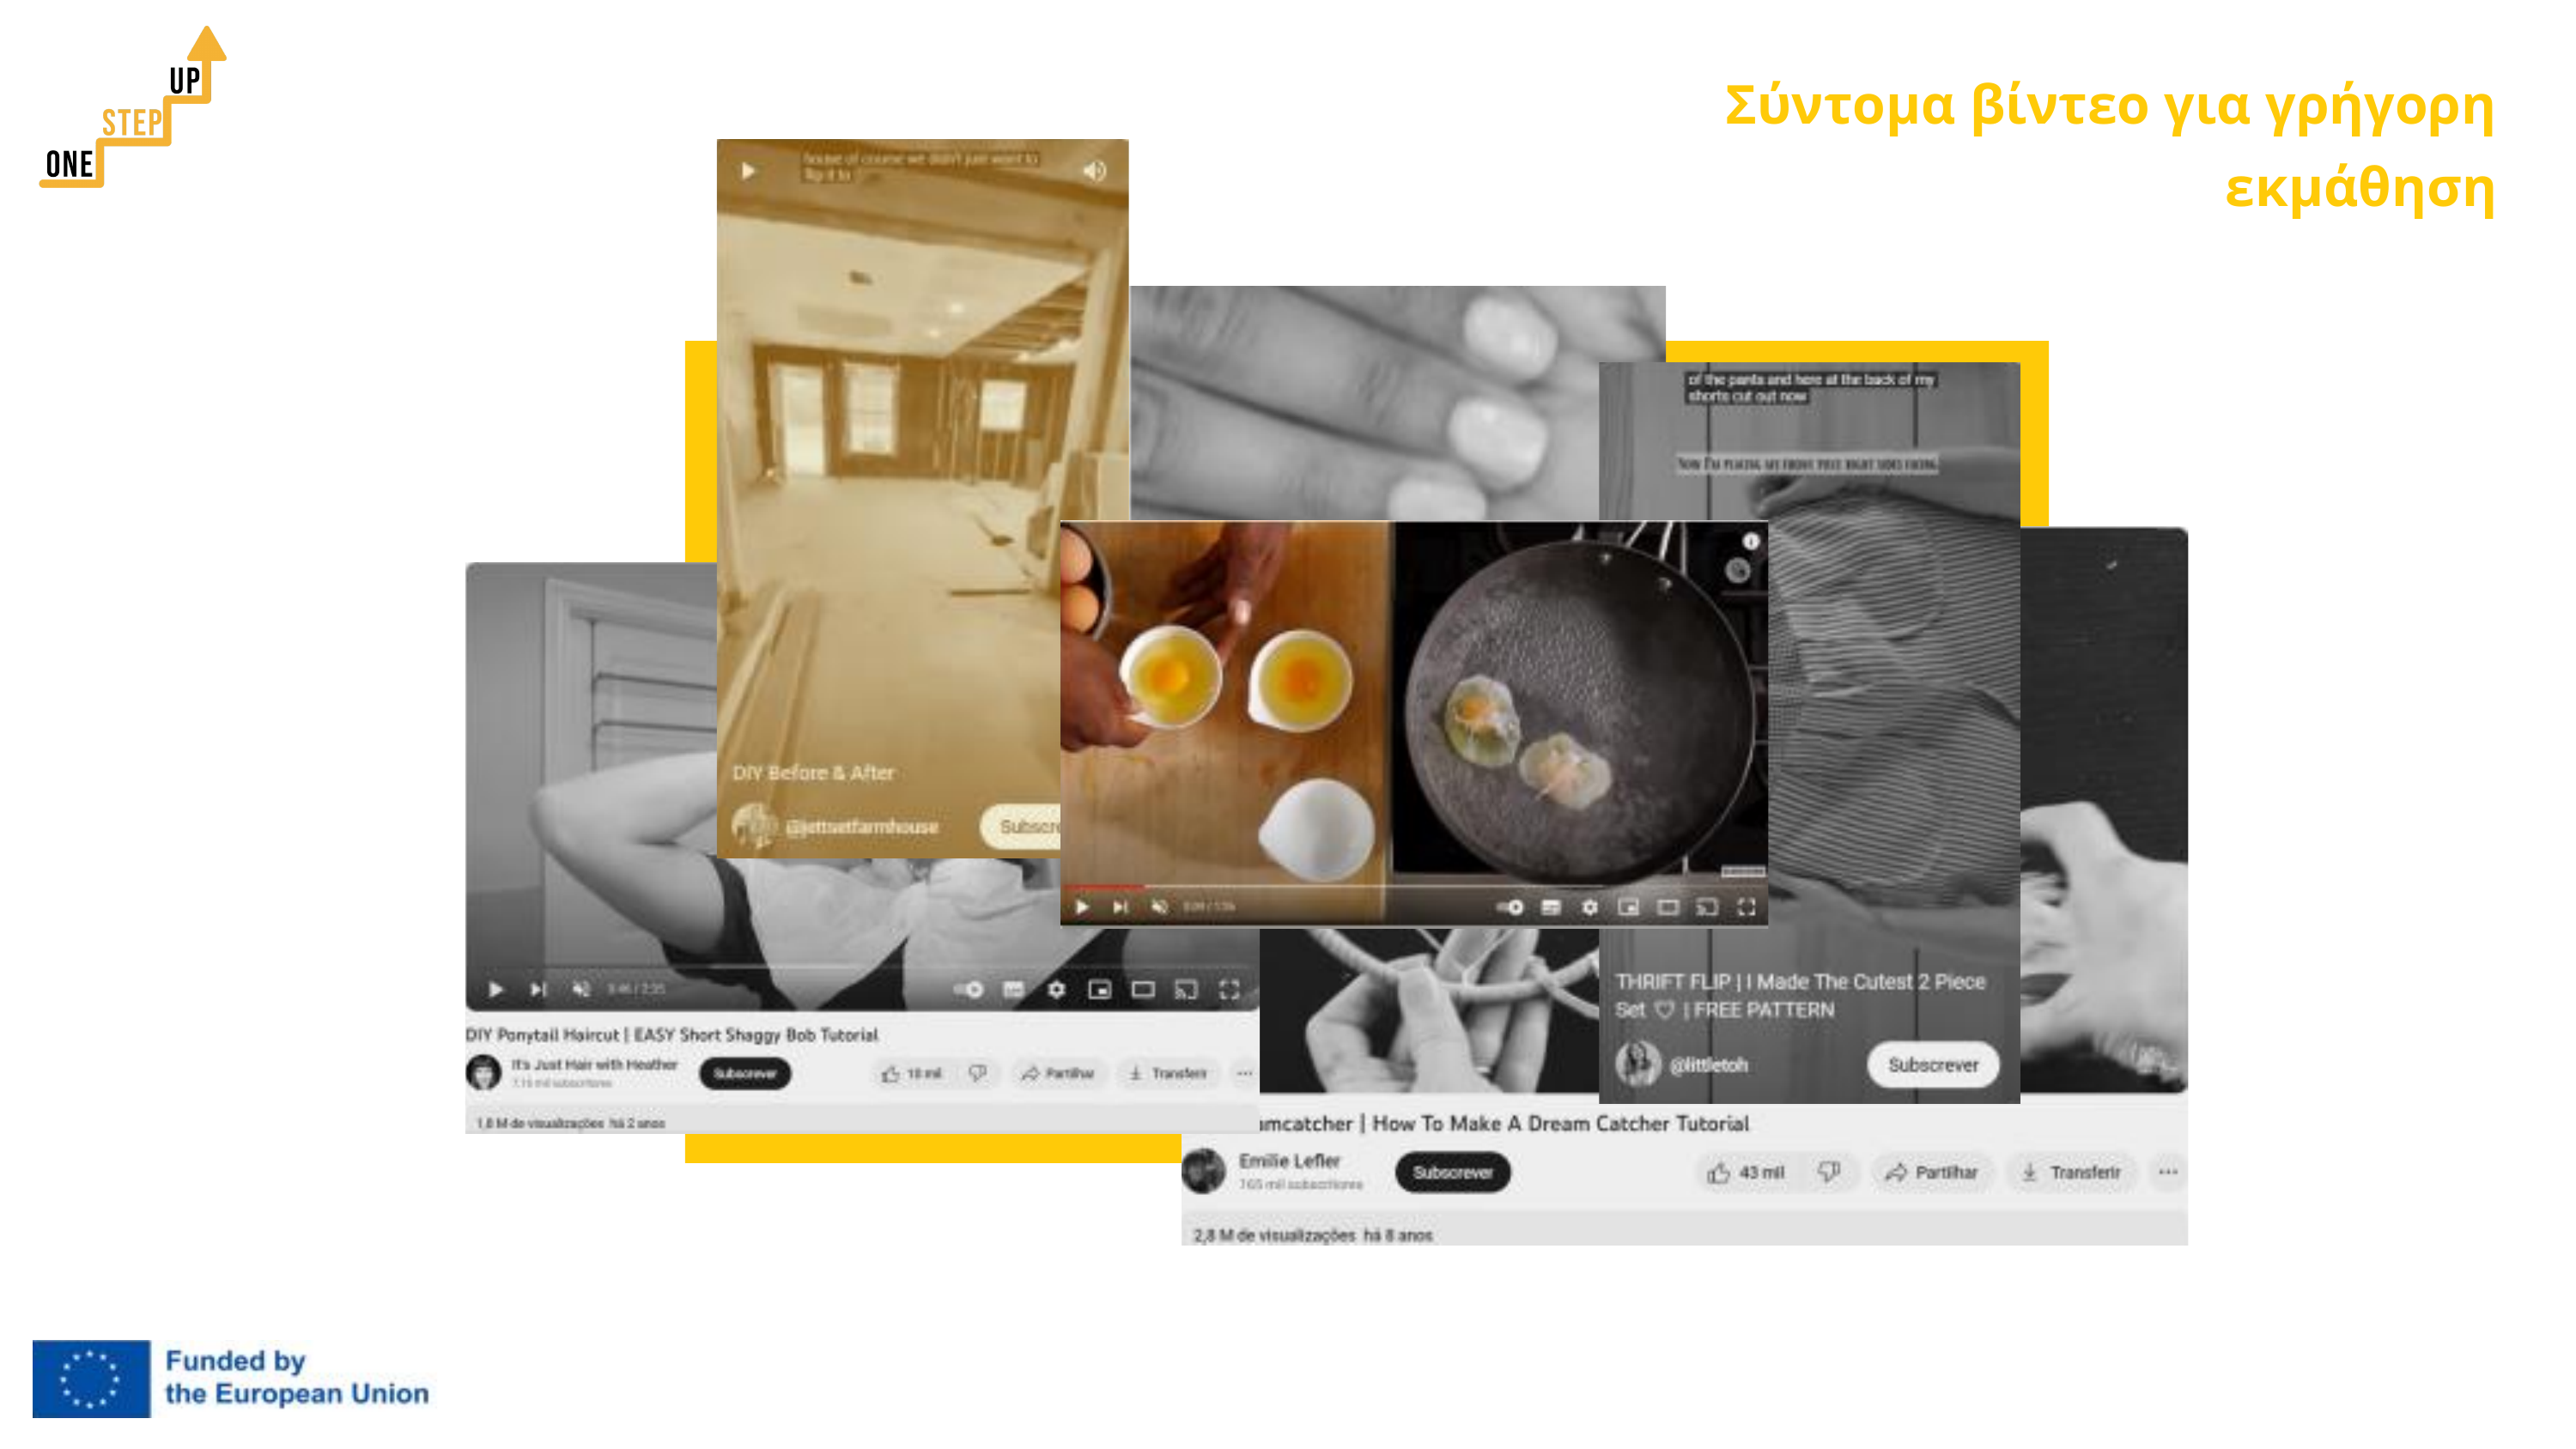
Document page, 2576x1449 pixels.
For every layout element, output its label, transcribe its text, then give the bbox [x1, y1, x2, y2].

text_box [33, 1340, 438, 1418]
text_box Σύντομα βίντεο για γρήγορη εκμάθηση [1698, 52, 2498, 217]
text_box [684, 341, 716, 562]
text_box [1667, 341, 2050, 526]
text_box [465, 562, 1261, 1134]
text_box [1182, 526, 2189, 1246]
text_box [716, 139, 1129, 858]
text_box [0, 0, 324, 236]
text_box [1060, 520, 1769, 929]
text_box [1129, 286, 1667, 520]
text_box [1599, 362, 2020, 1104]
text_box [684, 1134, 1182, 1163]
